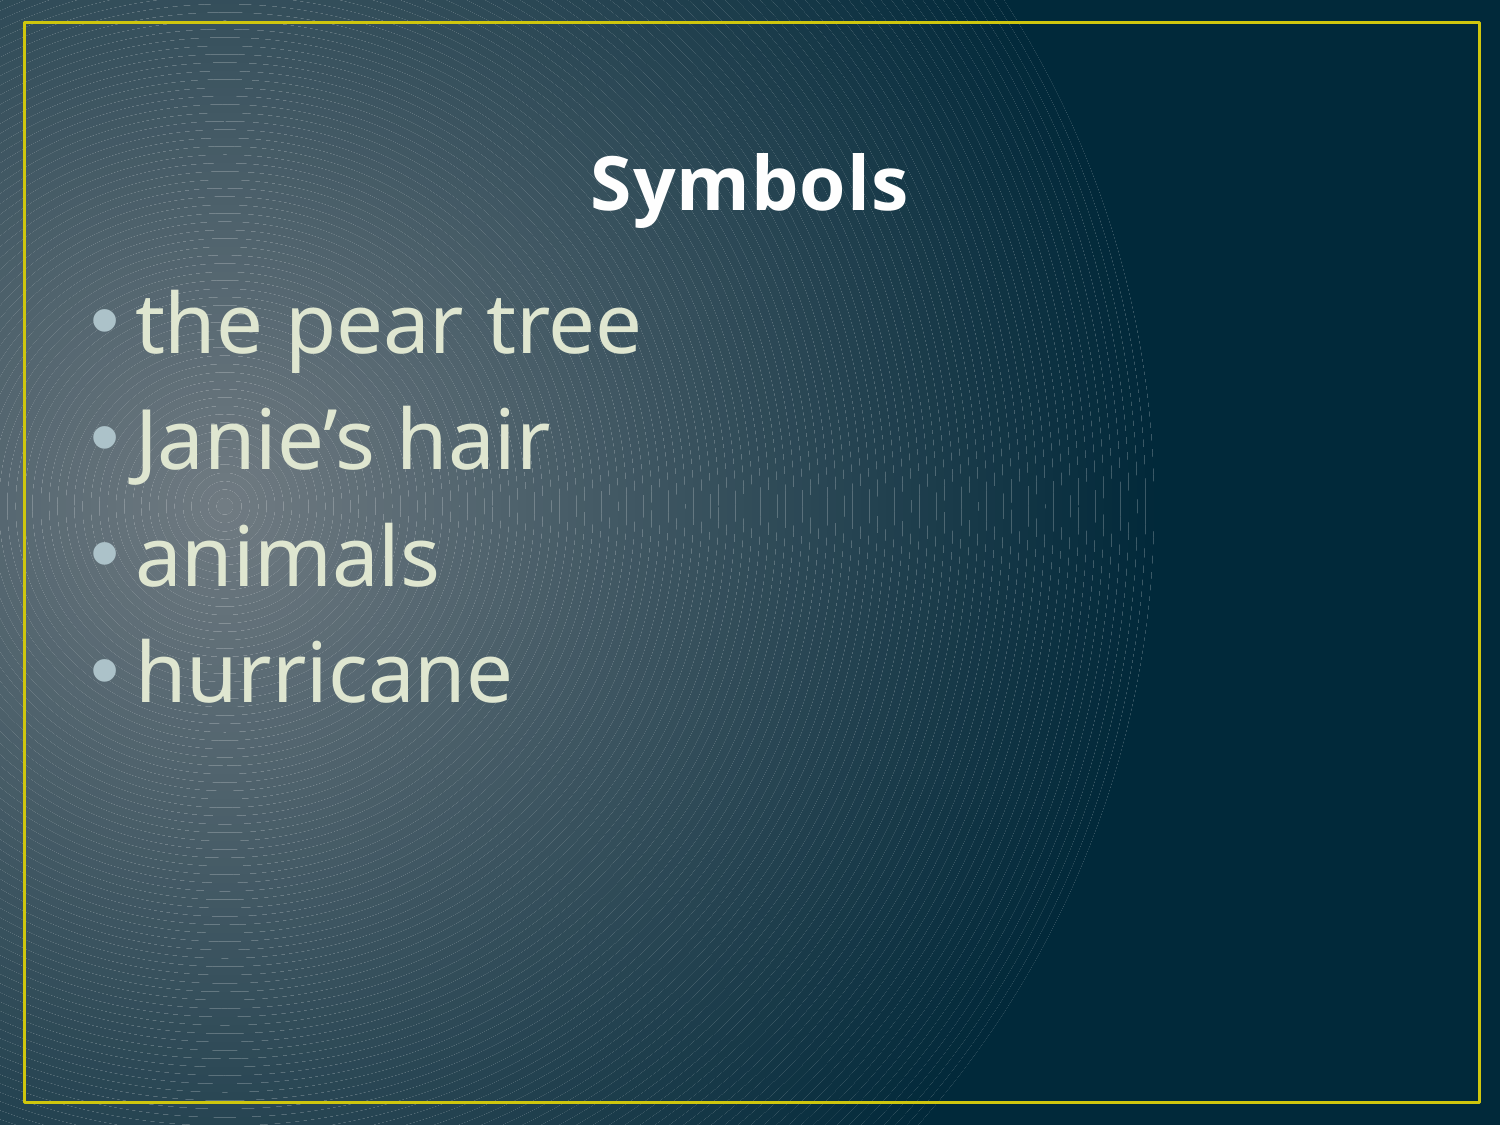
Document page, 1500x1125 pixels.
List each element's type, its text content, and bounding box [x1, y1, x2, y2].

title Symbols [75, 45, 1425, 233]
list the pear tree Janie’s hair animals hurricane [75, 262, 1425, 1005]
